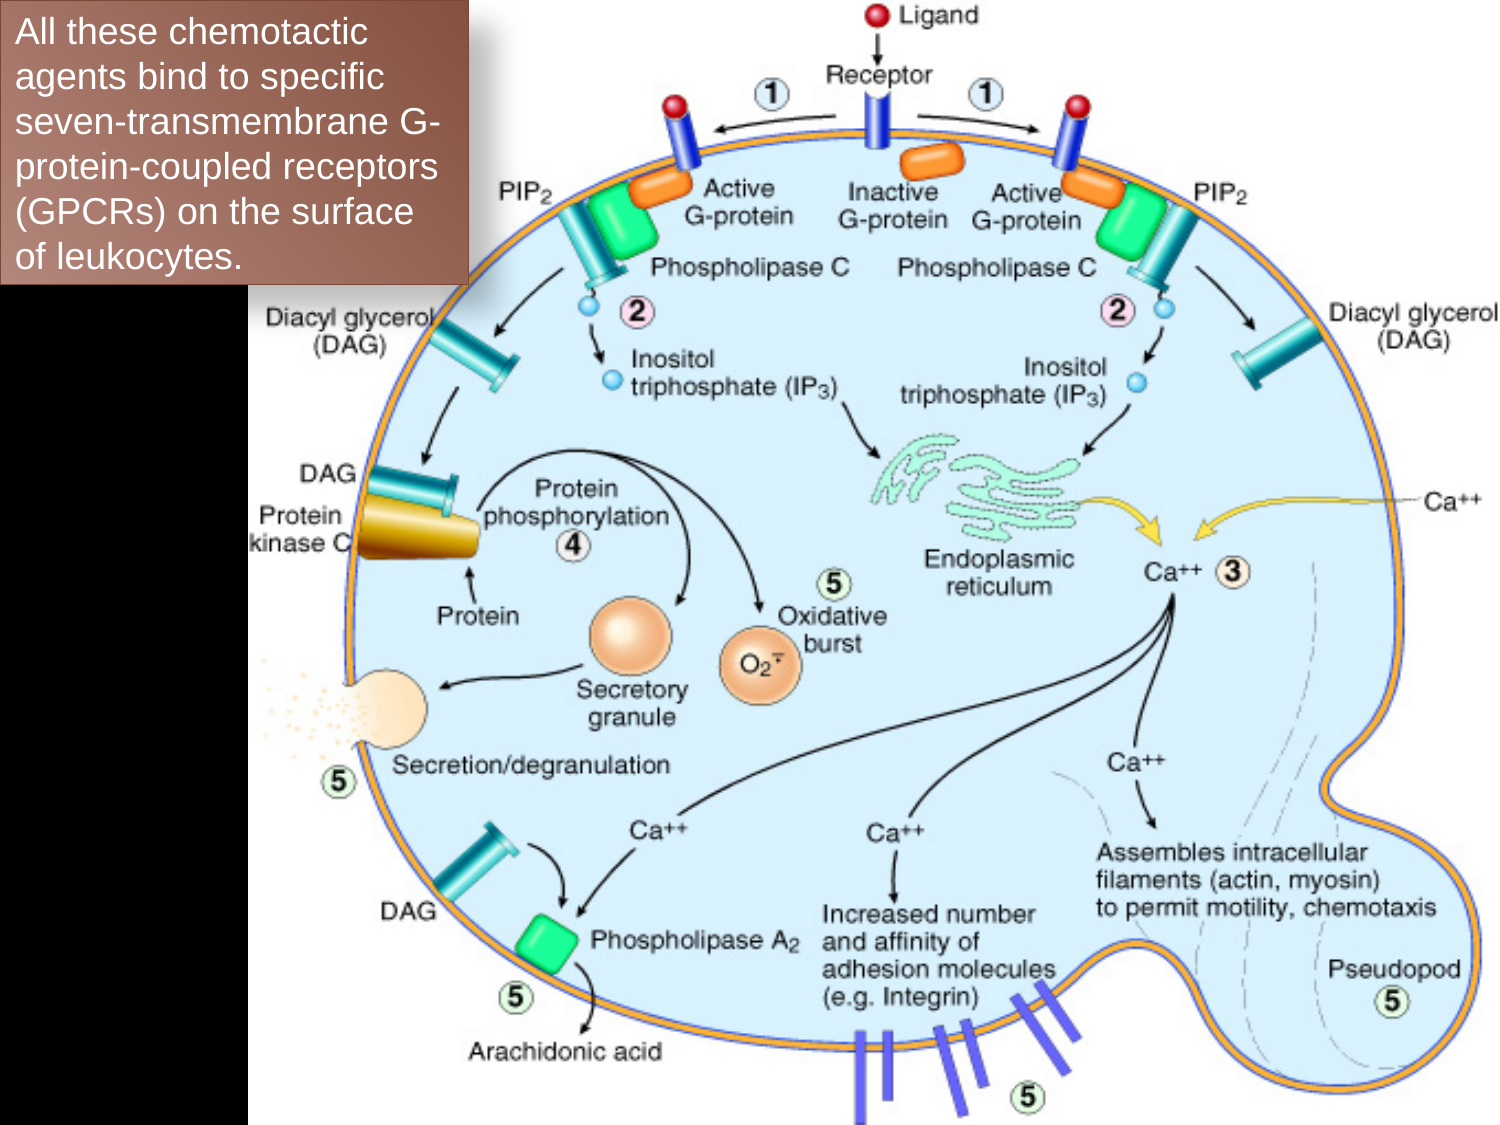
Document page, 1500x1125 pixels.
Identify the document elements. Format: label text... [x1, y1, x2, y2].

picture [248, 0, 1500, 1125]
text_box All these chemotactic agents bind to specific seven-transmembrane G-protein-coupled receptors (GPCRs) on the surface of leukocytes. [0, 0, 248, 285]
